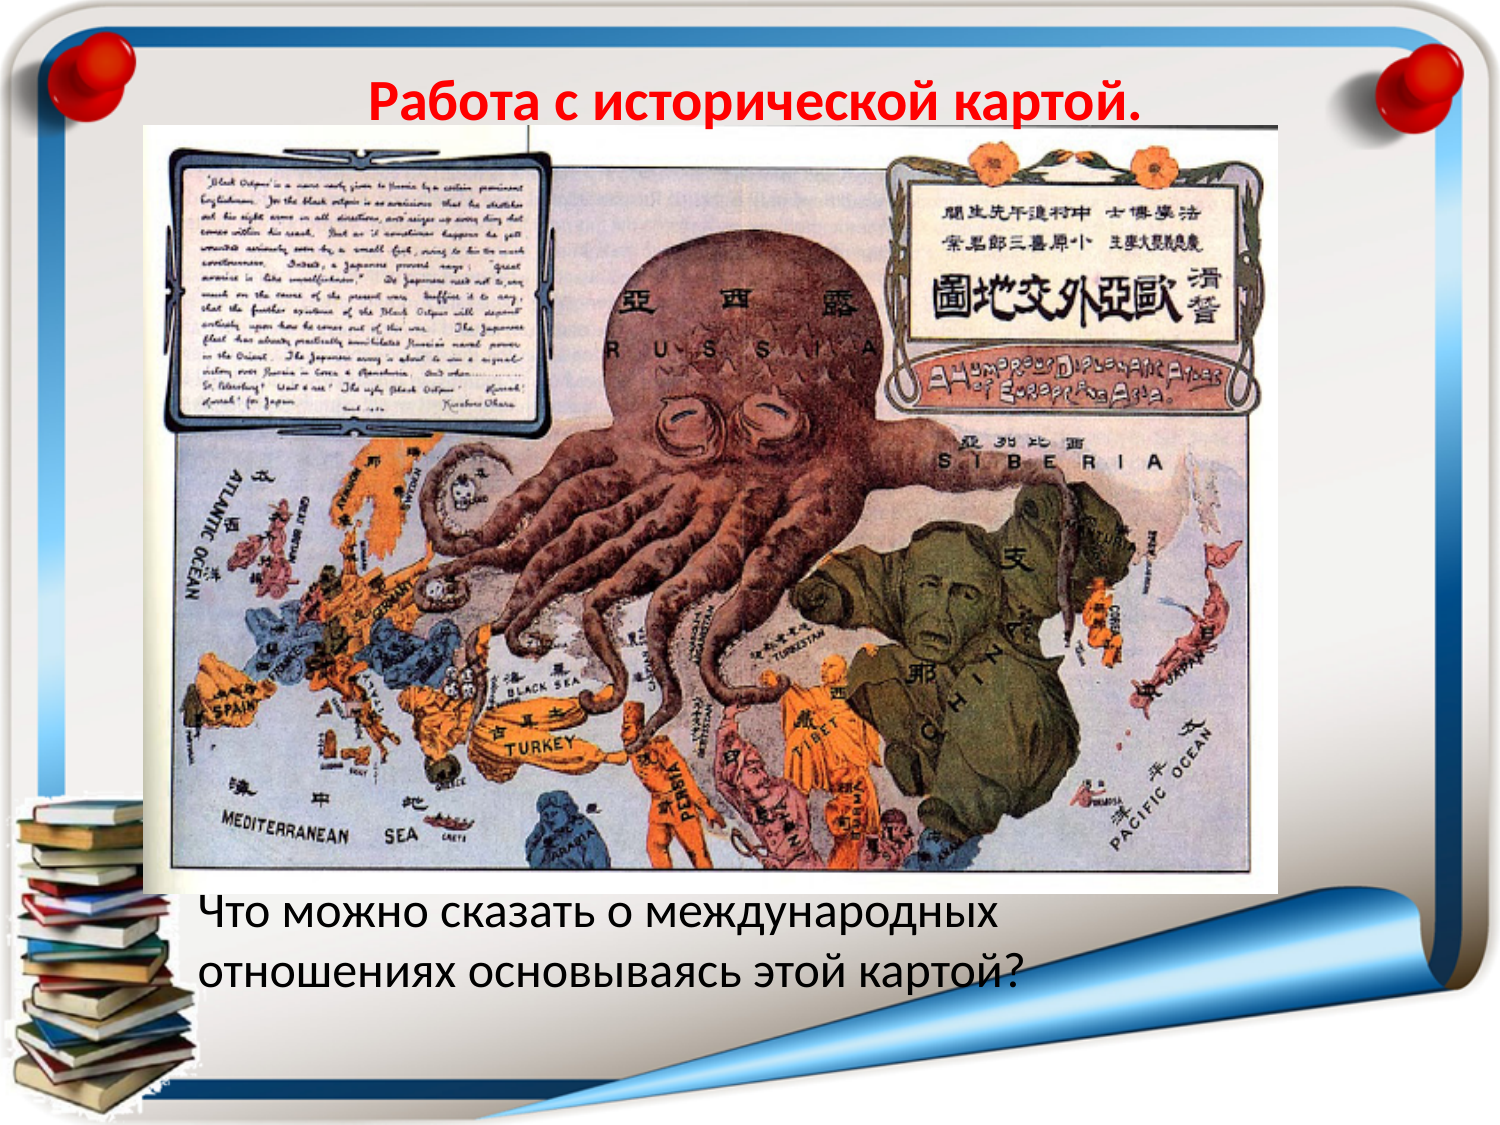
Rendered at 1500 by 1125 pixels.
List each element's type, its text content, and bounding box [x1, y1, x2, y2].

text_box Работа с исторической картой. [147, 54, 1365, 140]
picture [0, 0, 1500, 1125]
text_box Что можно сказать о международных отношениях основываясь этой картой? [183, 901, 1278, 1005]
